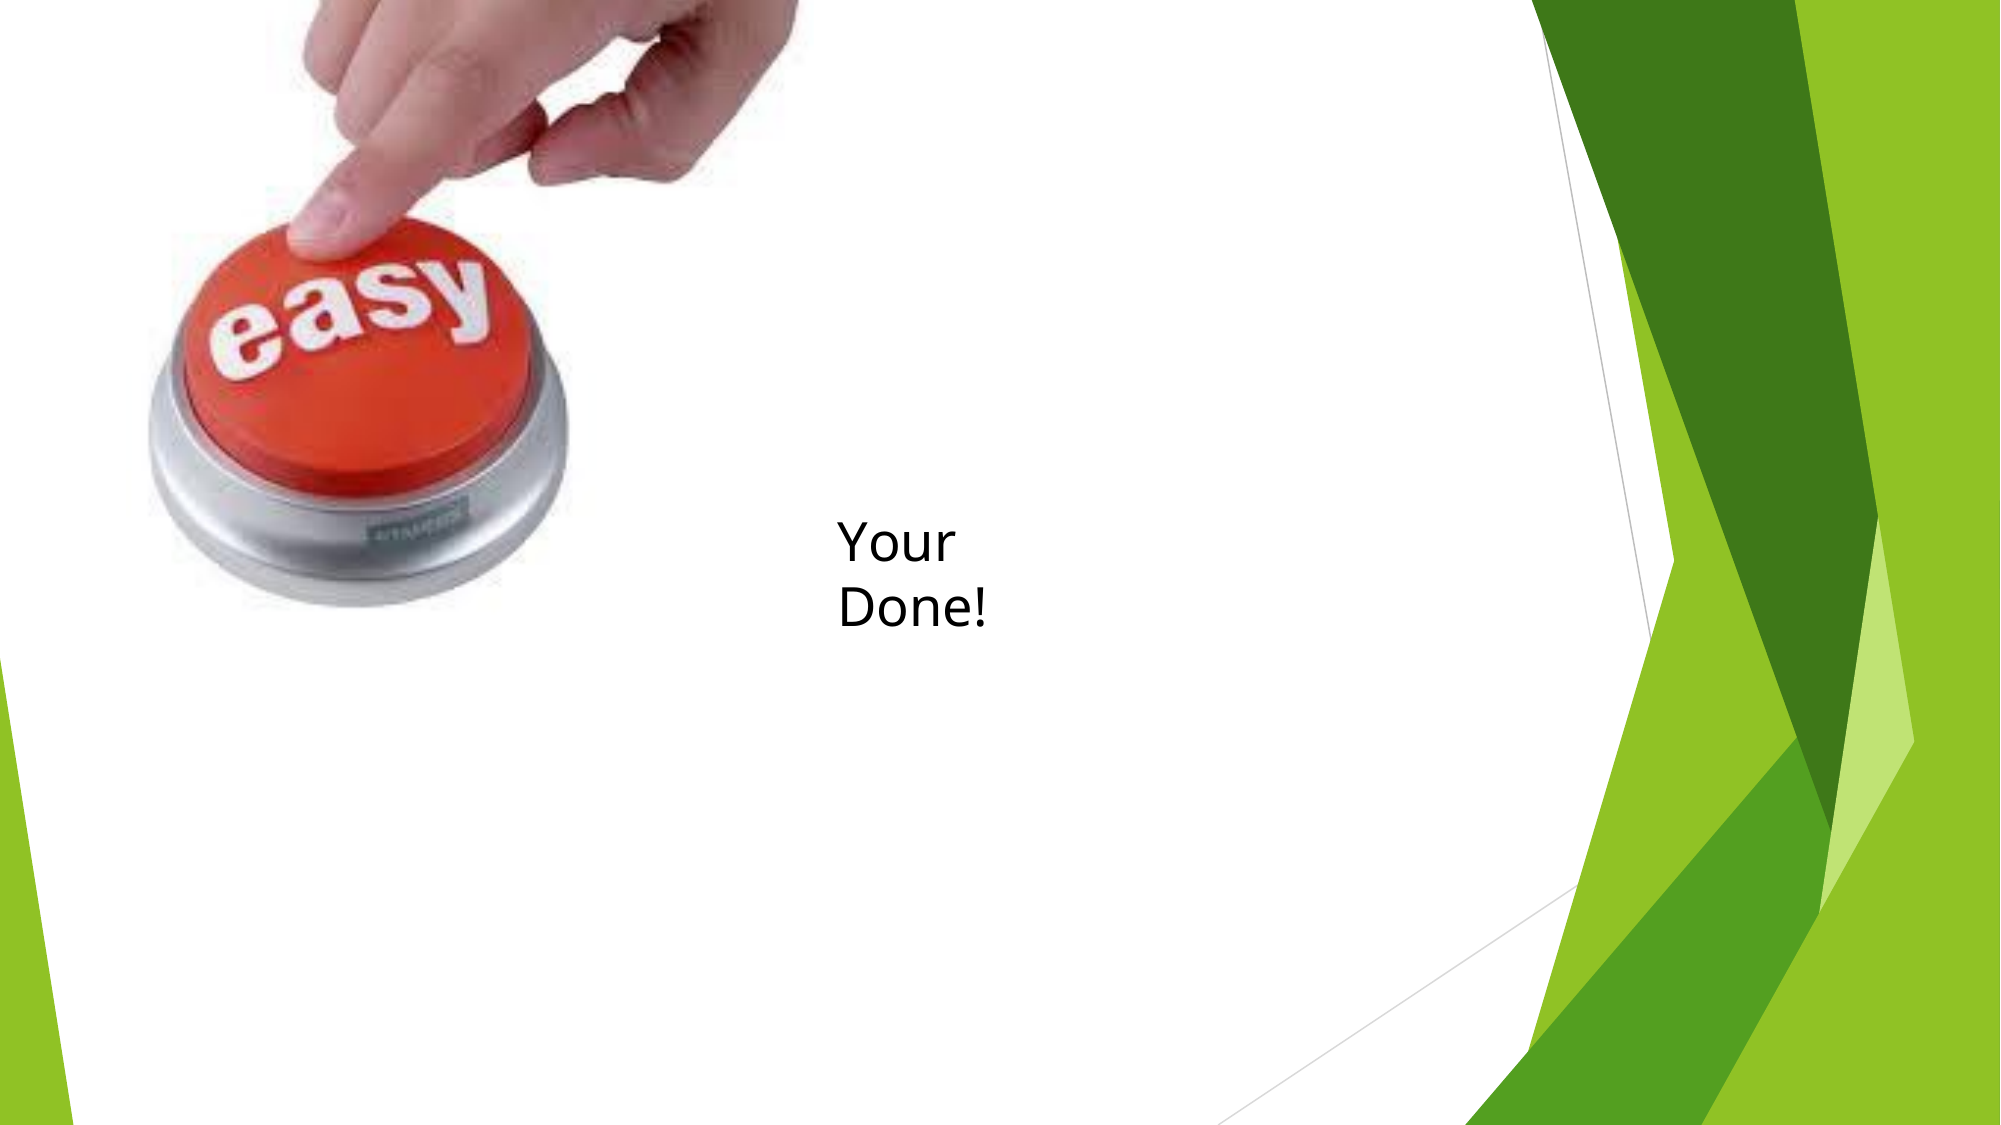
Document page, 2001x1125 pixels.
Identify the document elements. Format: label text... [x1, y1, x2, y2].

text_box [126, 0, 814, 632]
text_box Your Done! [835, 506, 1102, 637]
